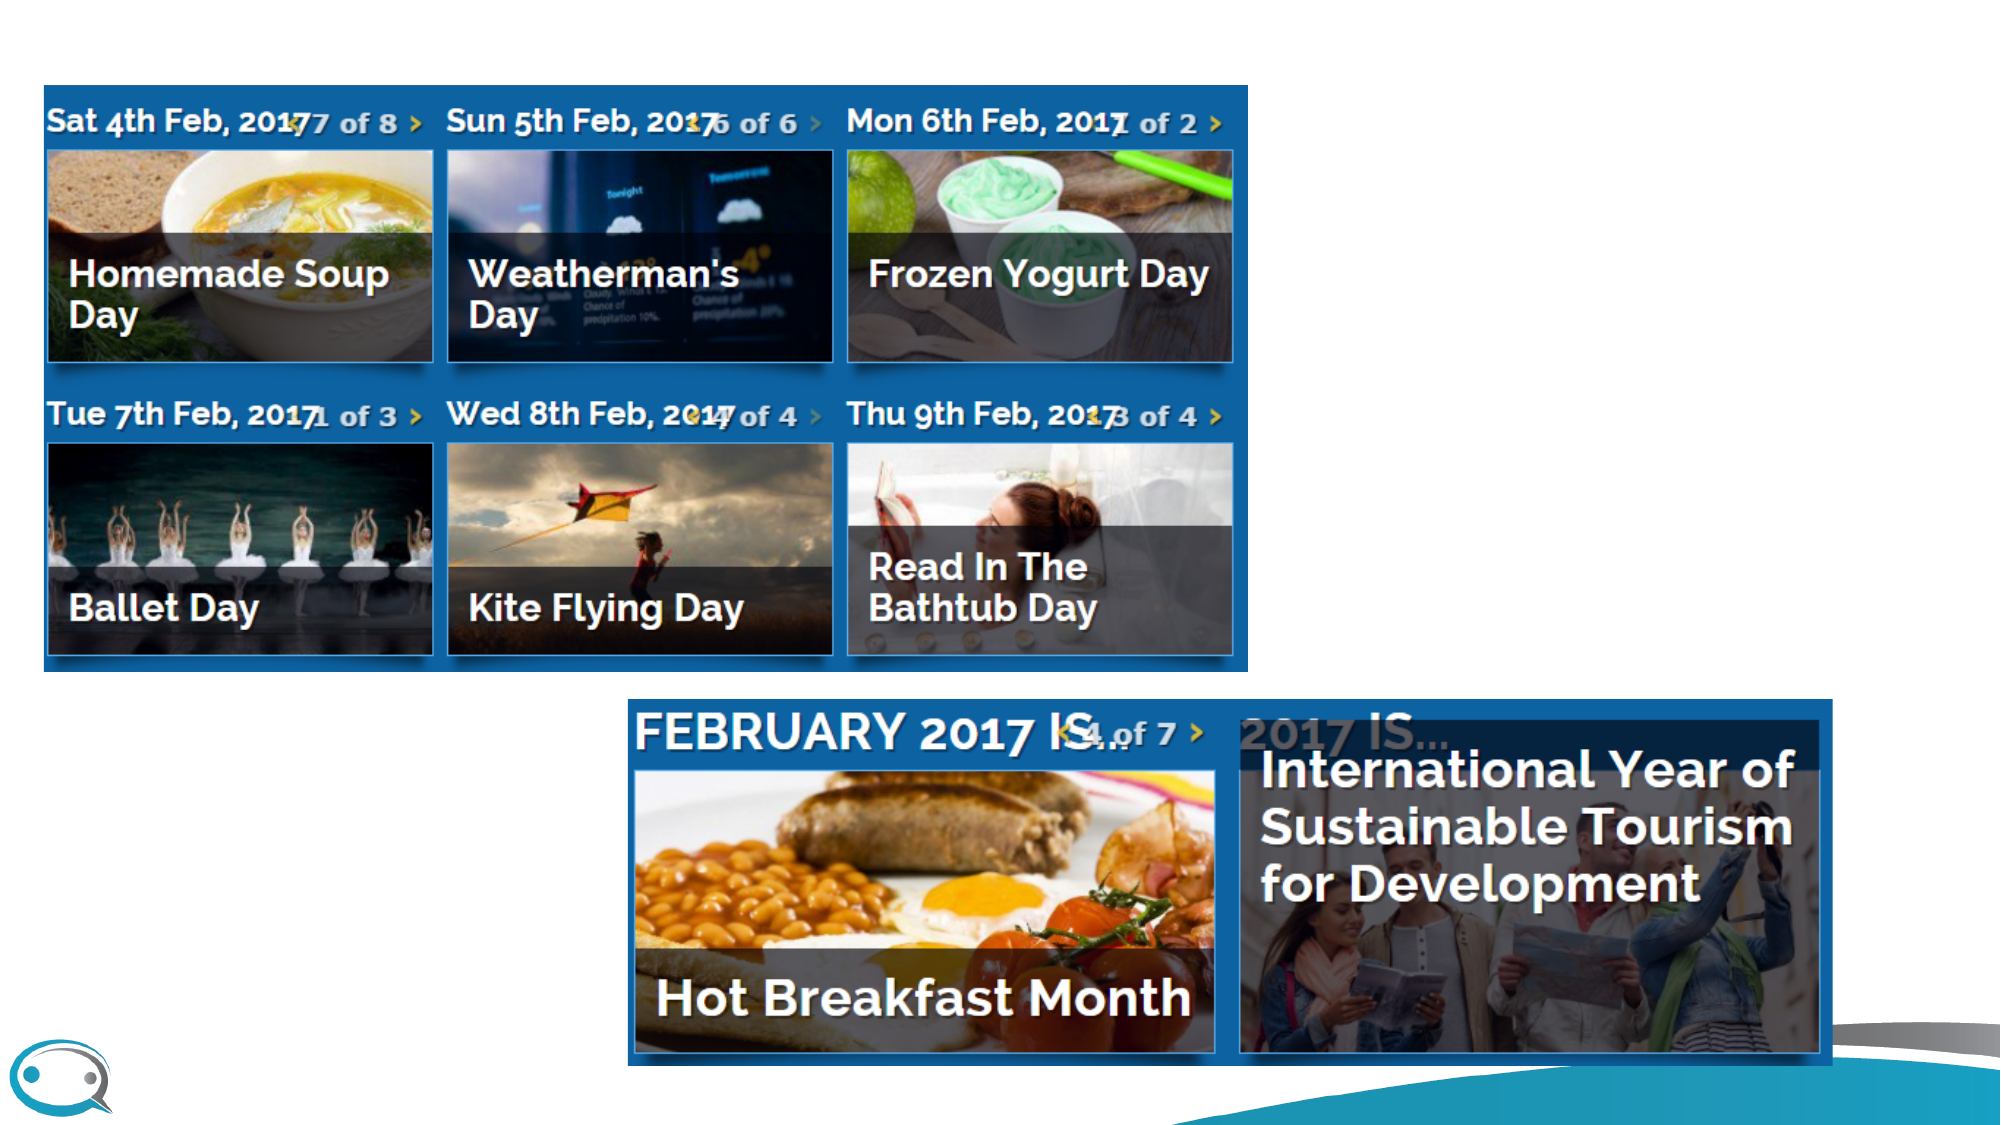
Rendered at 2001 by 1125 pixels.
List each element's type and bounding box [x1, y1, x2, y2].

picture [8, 1037, 117, 1125]
picture [43, 85, 1248, 672]
picture [627, 699, 2000, 1125]
